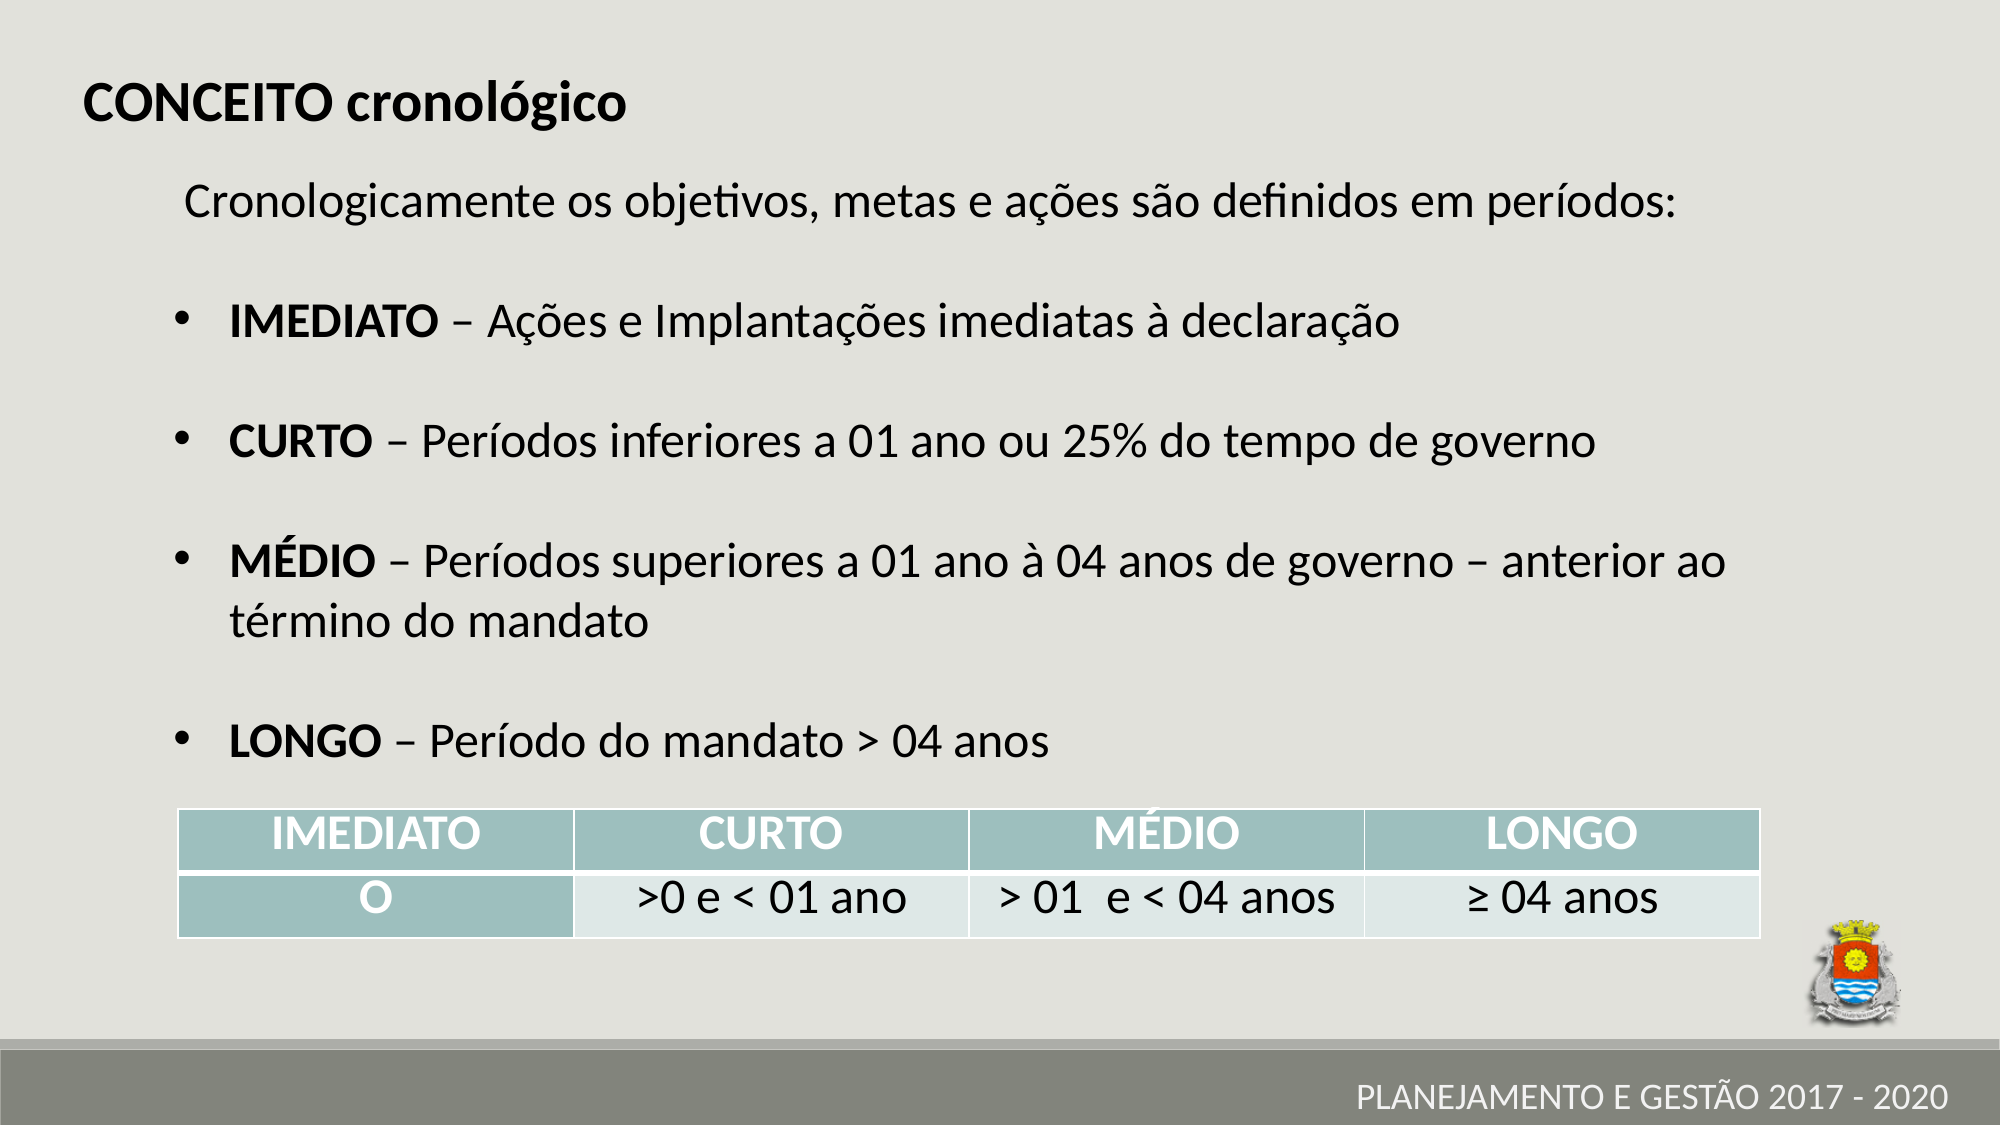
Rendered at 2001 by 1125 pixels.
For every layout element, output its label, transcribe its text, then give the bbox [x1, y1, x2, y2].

table_header MÉDIO [970, 810, 1364, 870]
picture [1802, 919, 1902, 1028]
text_box Cronologicamente os objetivos, metas e ações são definidos em períodos: IMEDIATO – Ações e Implantações imediatas à declaração CURTO – Períodos inferiores a 01 ano ou 25% do tempo de governo MÉDIO – Períodos superiores a 01 ano à 04 anos de governo – anterior ao término do mandato LONGO – Período do mandato > 04 anos [158, 115, 1761, 820]
table_cell >0 e < 01 ano [575, 876, 968, 937]
table_header IMEDIATO [179, 810, 573, 870]
text_box PLANEJAMENTO E GESTÃO 2017 - 2020 [980, 1064, 1964, 1125]
table_cell > 01 e < 04 anos [970, 876, 1364, 937]
text_box CONCEITO cronológico [69, 55, 647, 141]
table_cell ≥ 04 anos [1365, 876, 1759, 937]
table_cell O [179, 876, 573, 937]
table_header CURTO [575, 810, 968, 870]
table_header LONGO [1365, 810, 1759, 870]
